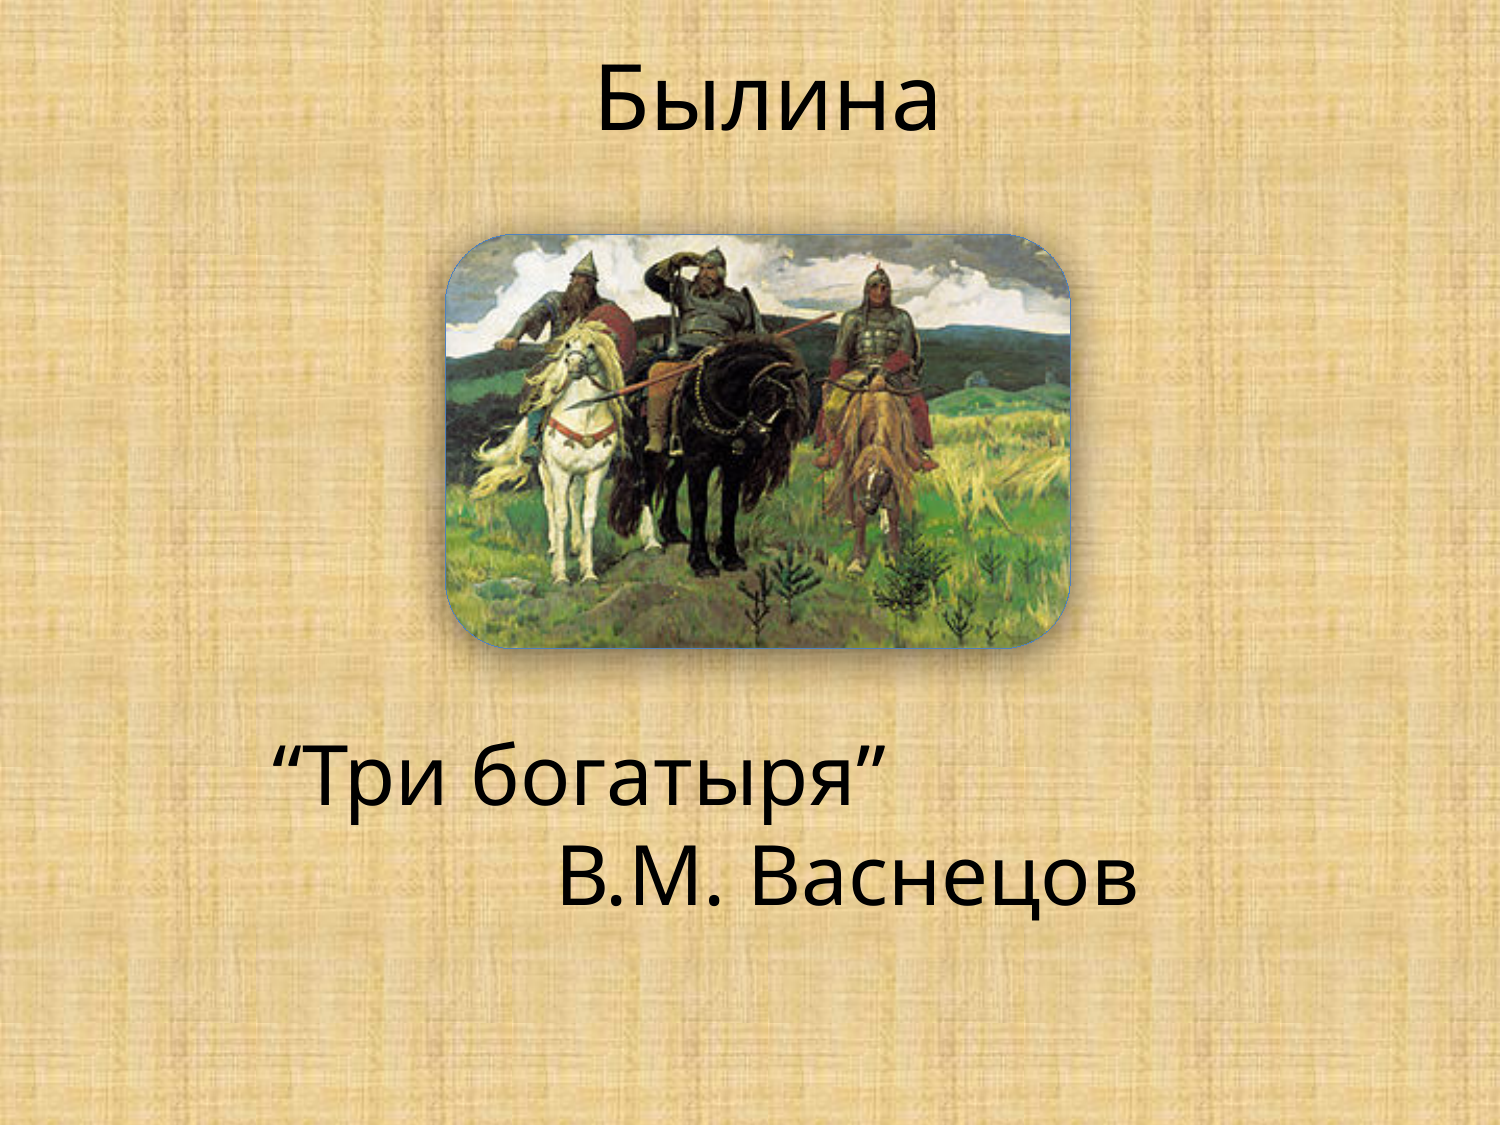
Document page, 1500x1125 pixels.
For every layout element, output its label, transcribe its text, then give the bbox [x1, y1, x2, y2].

title Былина [93, 0, 1444, 188]
text_box “Три богатыря” В.М. Васнецов [257, 714, 1301, 930]
picture [0, 0, 1500, 1125]
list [445, 234, 1071, 650]
